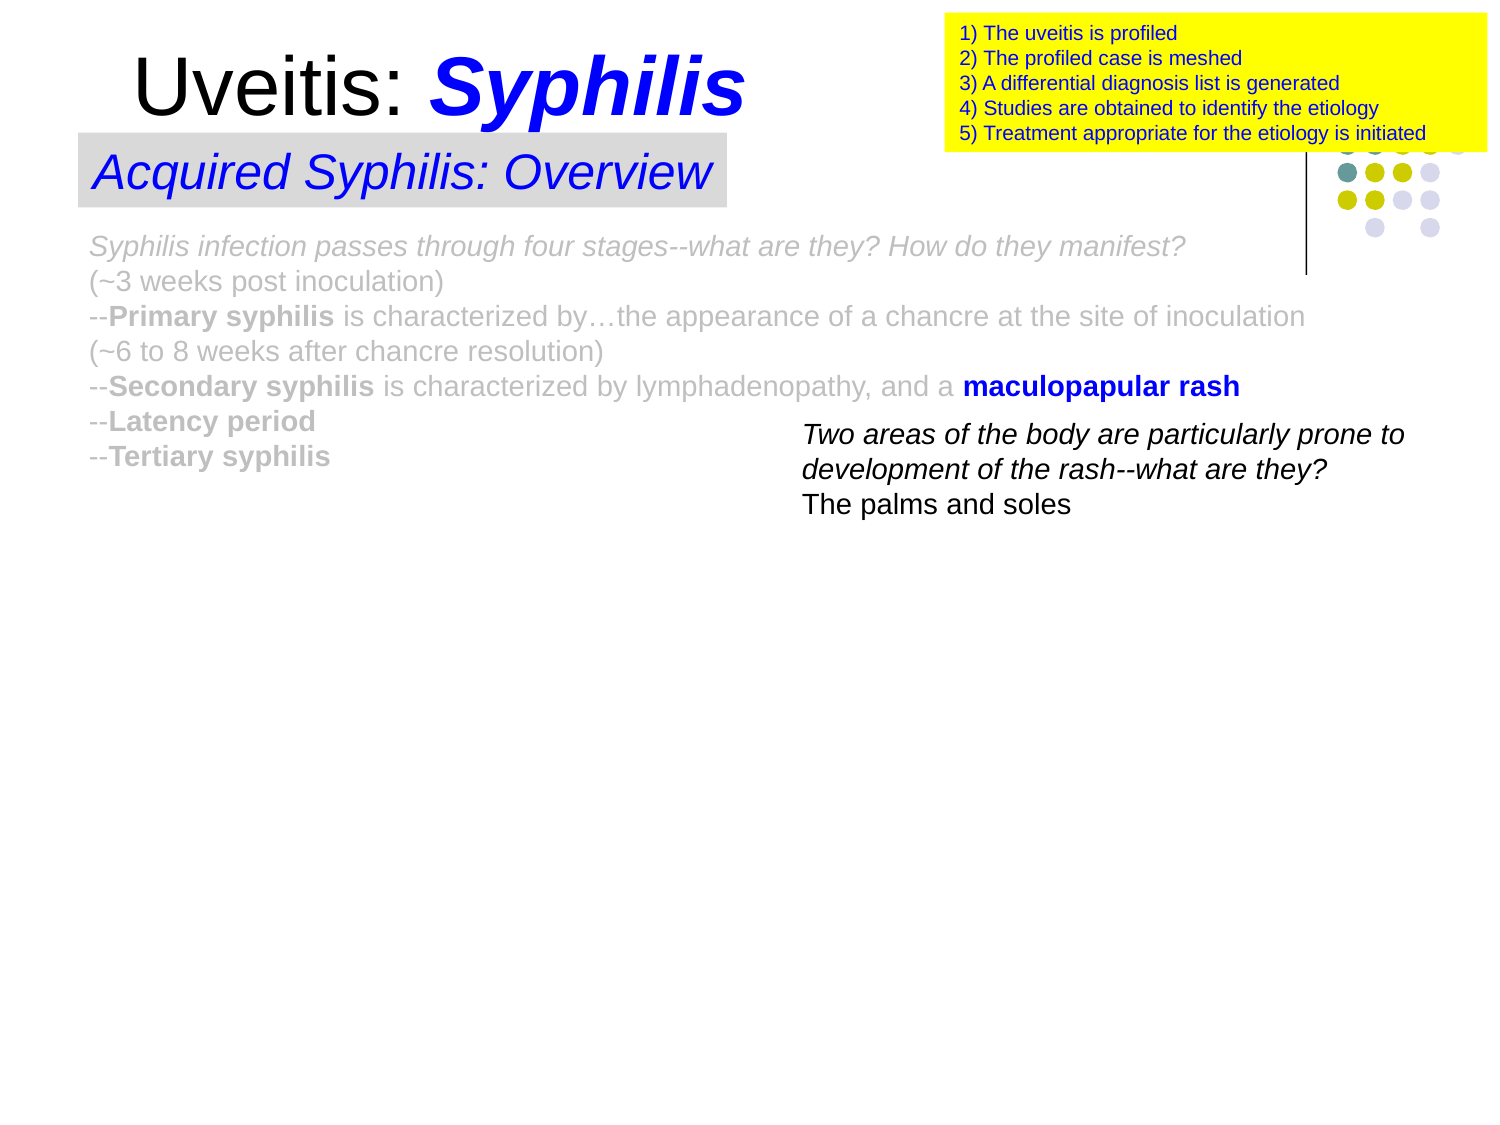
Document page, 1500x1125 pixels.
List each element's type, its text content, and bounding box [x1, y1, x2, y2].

text_box Uveitis: Syphilis [117, 24, 764, 140]
text_box Syphilis infection passes through four stages--what are they? How do they manifest? (~3 weeks post inoculation) --Primary syphilis is characterized by…the appearance of a chancre at the site of inoculation (~6 to 8 weeks after chancre resolution) --Secondary syphilis is characterized by lymphadenopathy, and a maculopapular rash --Latency period of one year to many decades --Tertiary syphilis [74, 219, 1416, 515]
text_box Two areas of the body are particularly prone to development of the rash--what are they? The palms and soles [787, 407, 1426, 528]
text_box 1) The uveitis is profiled 2) The profiled case is meshed 3) A differential diagnosis list is generated 4) Studies are obtained to identify the etiology 5) Treatment appropriate for the etiology is initiated [944, 12, 1488, 153]
text_box Acquired Syphilis: Overview [78, 132, 727, 208]
